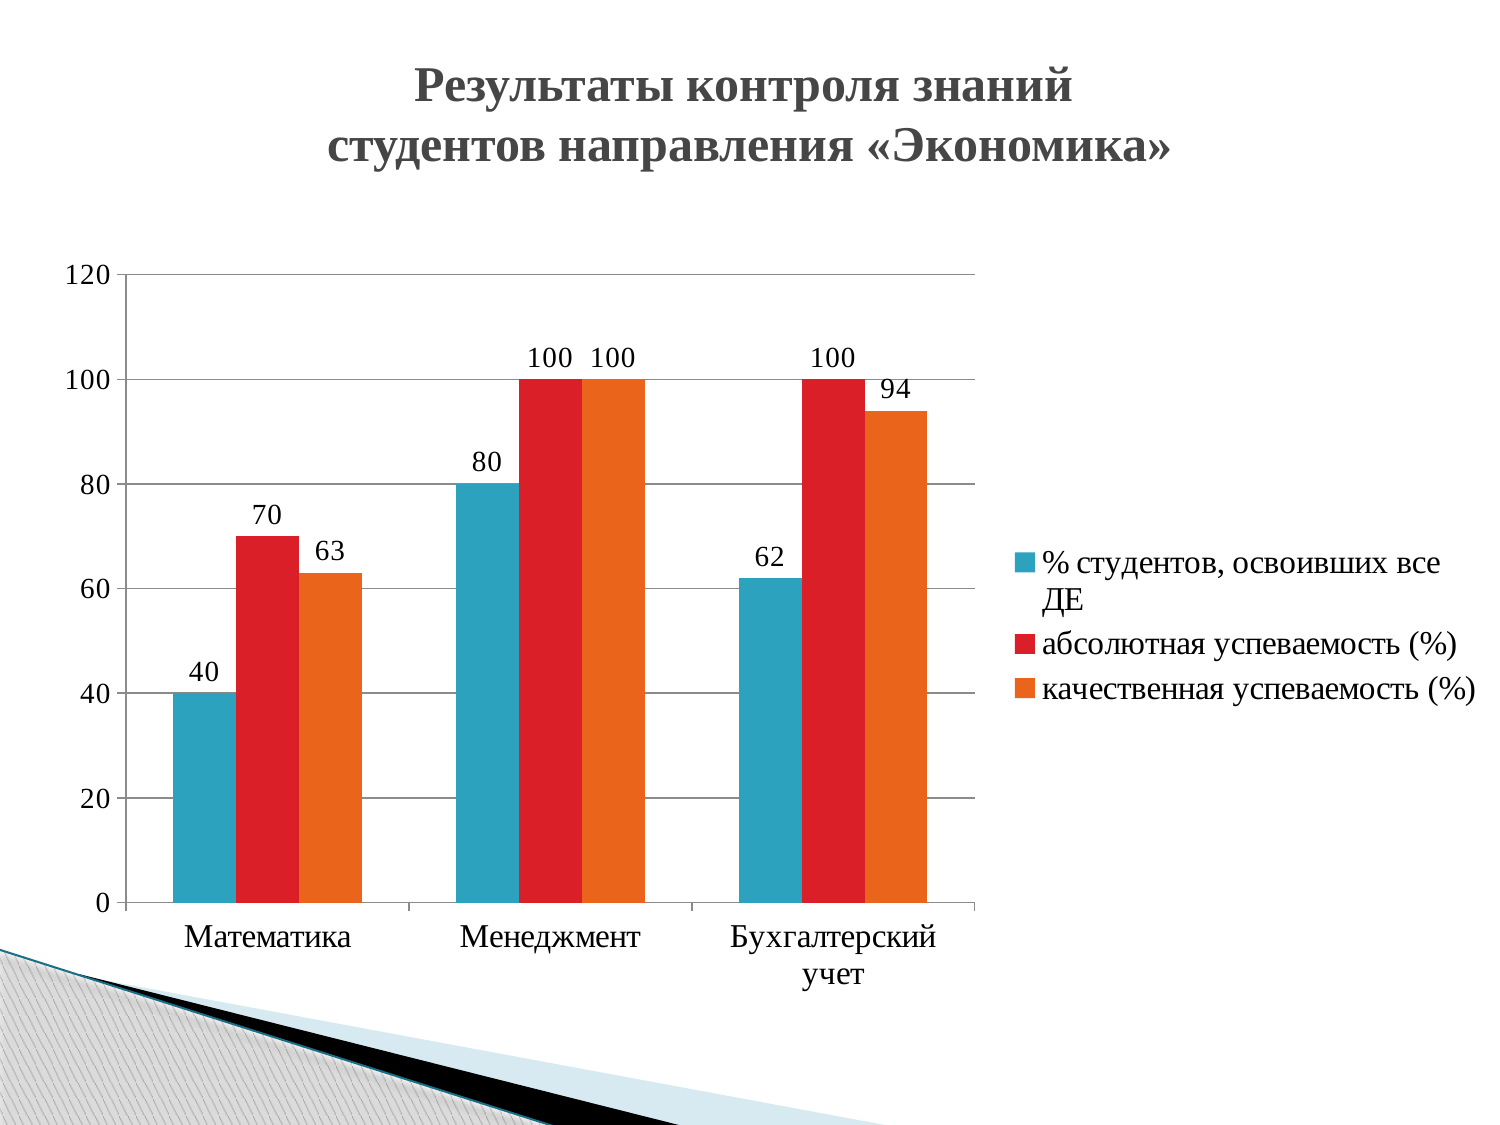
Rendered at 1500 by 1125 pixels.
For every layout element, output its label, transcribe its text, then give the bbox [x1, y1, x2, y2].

title Результаты контроля знаний студентов направления «Экономика» [75, 23, 1425, 200]
chart [34, 242, 1500, 1008]
